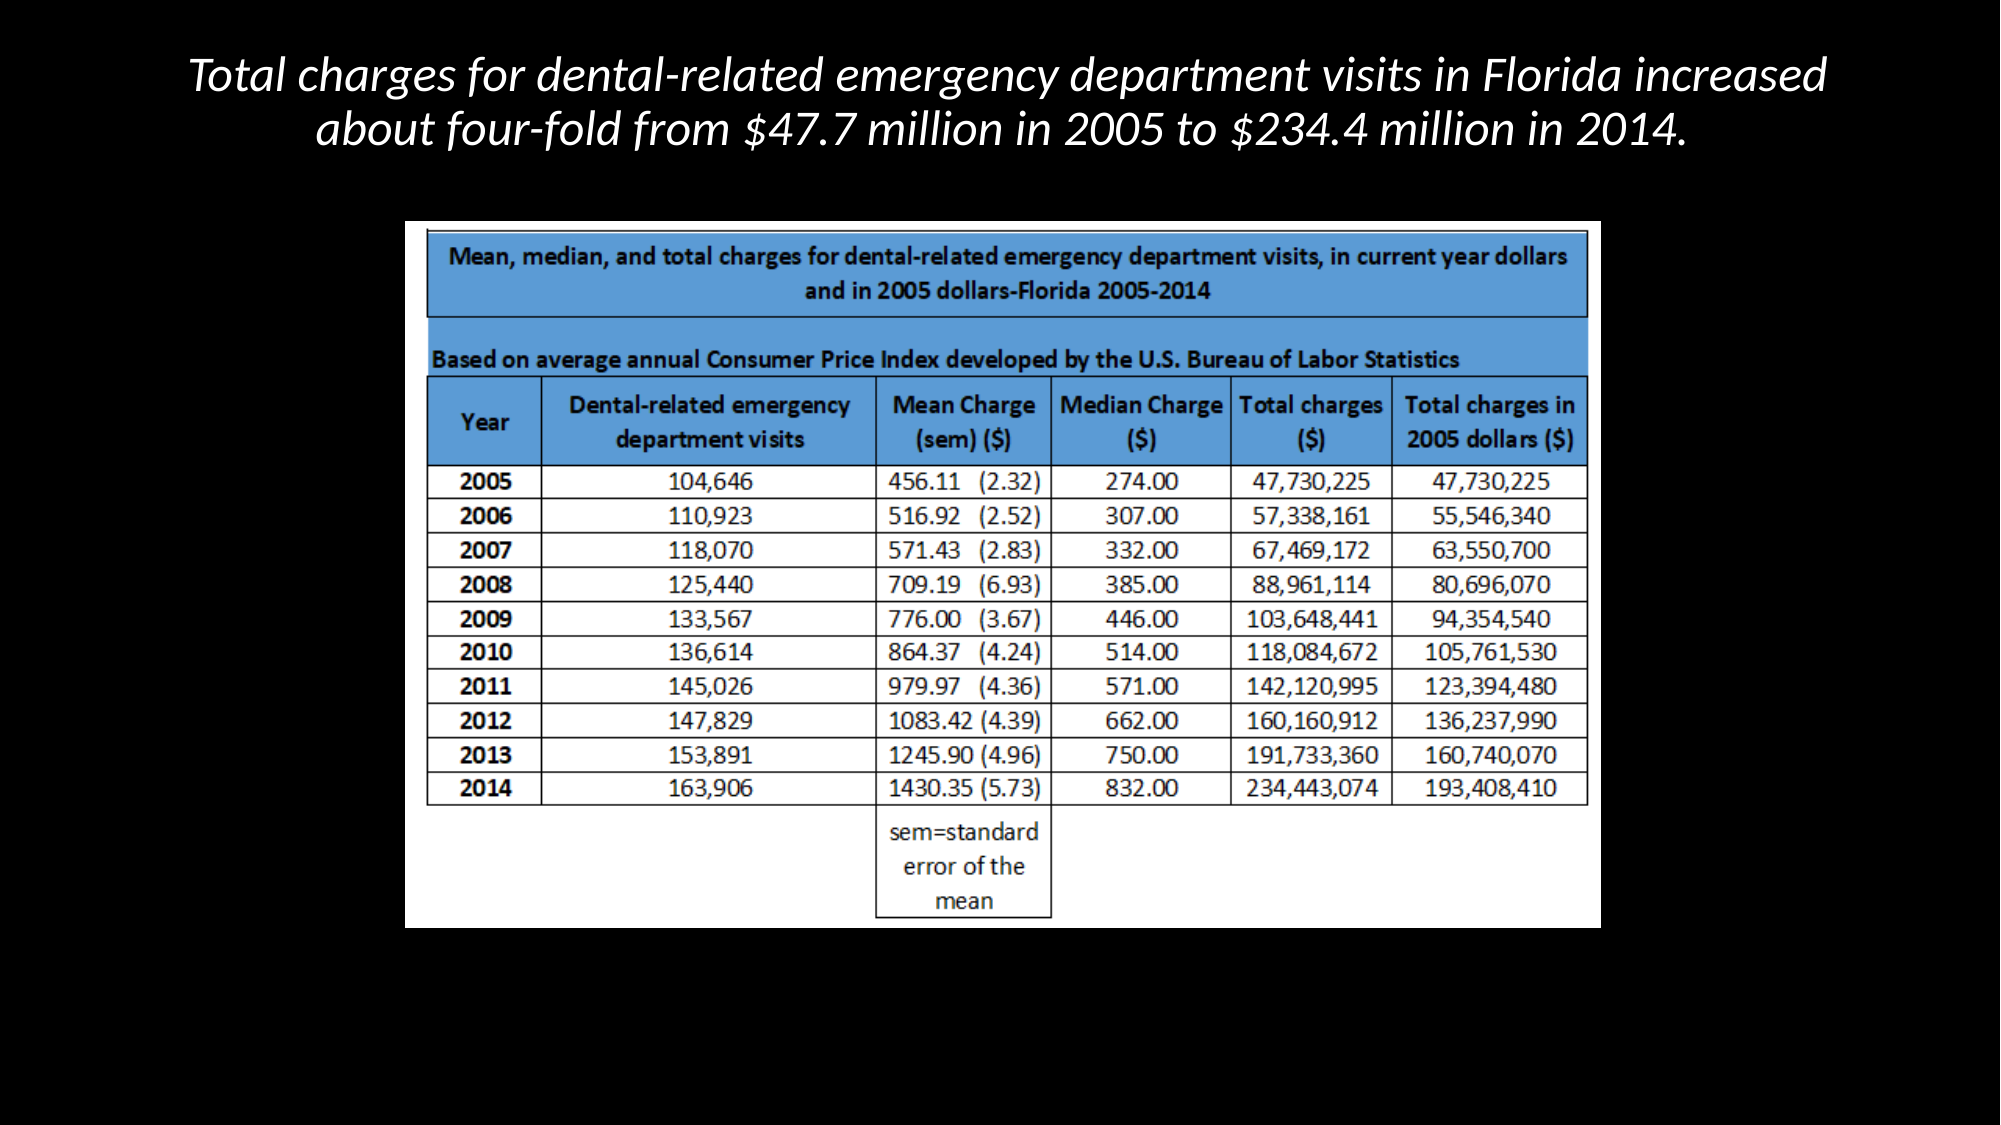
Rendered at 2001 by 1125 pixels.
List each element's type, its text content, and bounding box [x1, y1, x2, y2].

title Total charges for dental-related emergency department visits in Florida increased about four-fold from $47.7 million in 2005 to $234.4 million in 2014. [145, 59, 1871, 146]
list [405, 221, 1601, 928]
